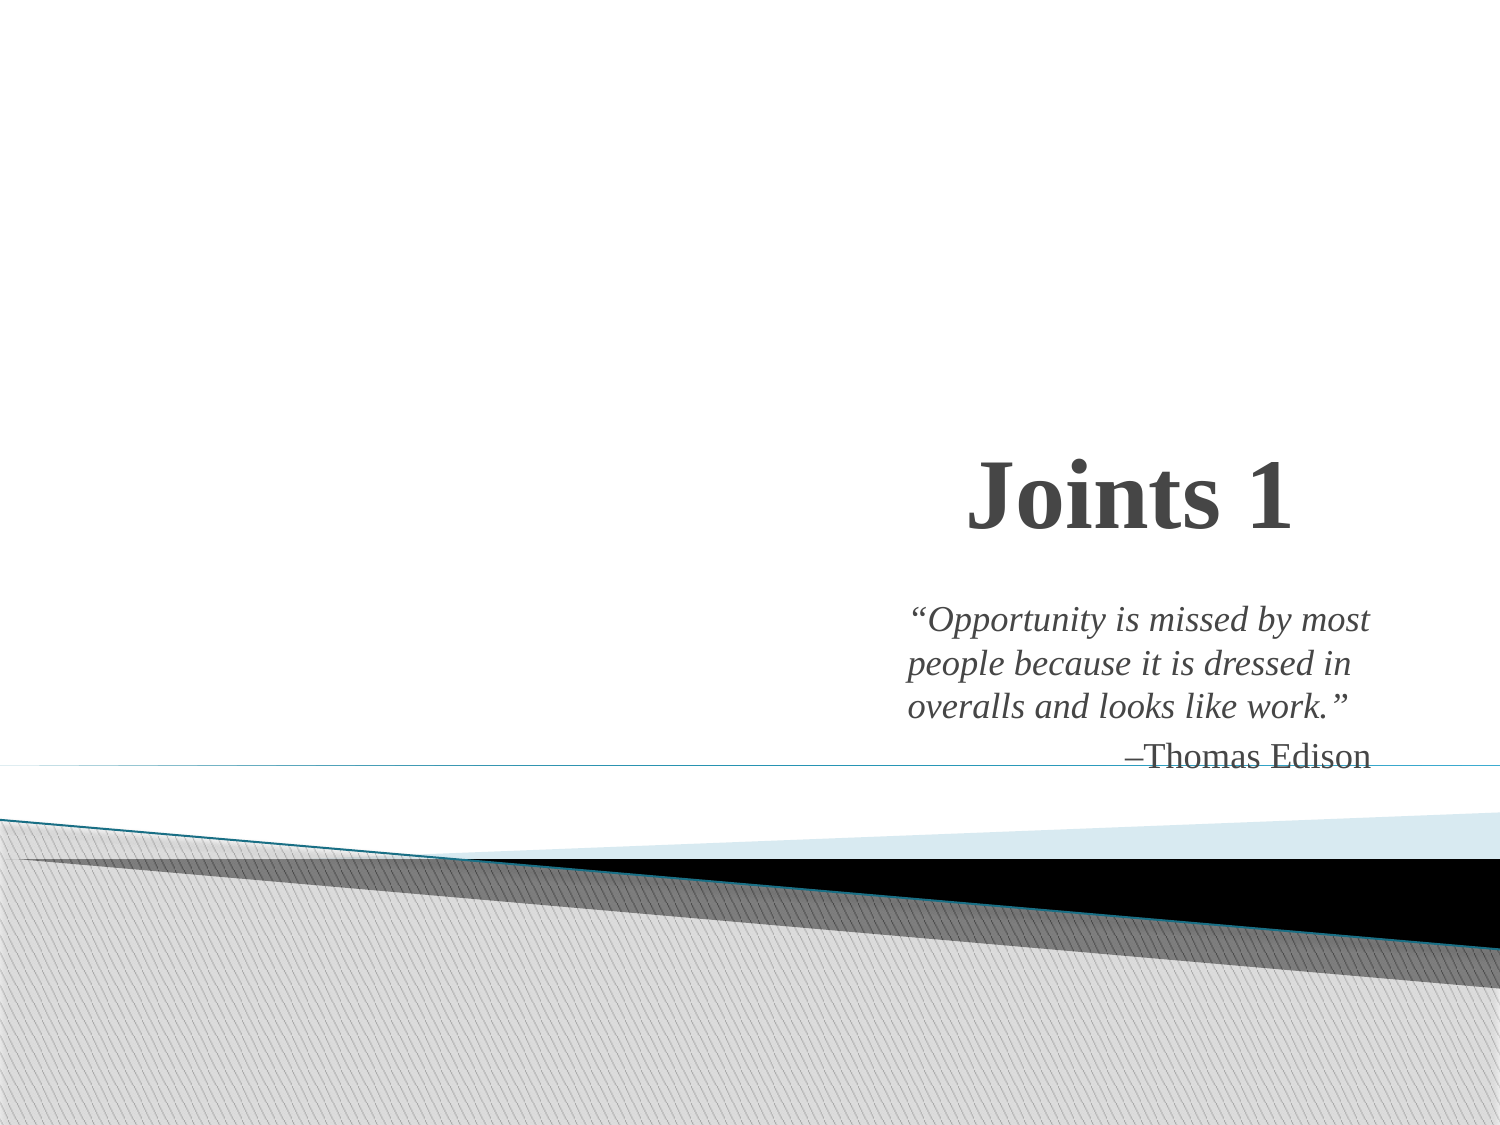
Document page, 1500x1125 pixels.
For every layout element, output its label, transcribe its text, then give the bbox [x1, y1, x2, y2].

subtitle “Opportunity is missed by most people because it is dressed in overalls and looks like work.” –Thomas Edison [900, 587, 1386, 825]
title Joints 1 [637, 387, 1311, 556]
picture [5, 859, 1500, 989]
